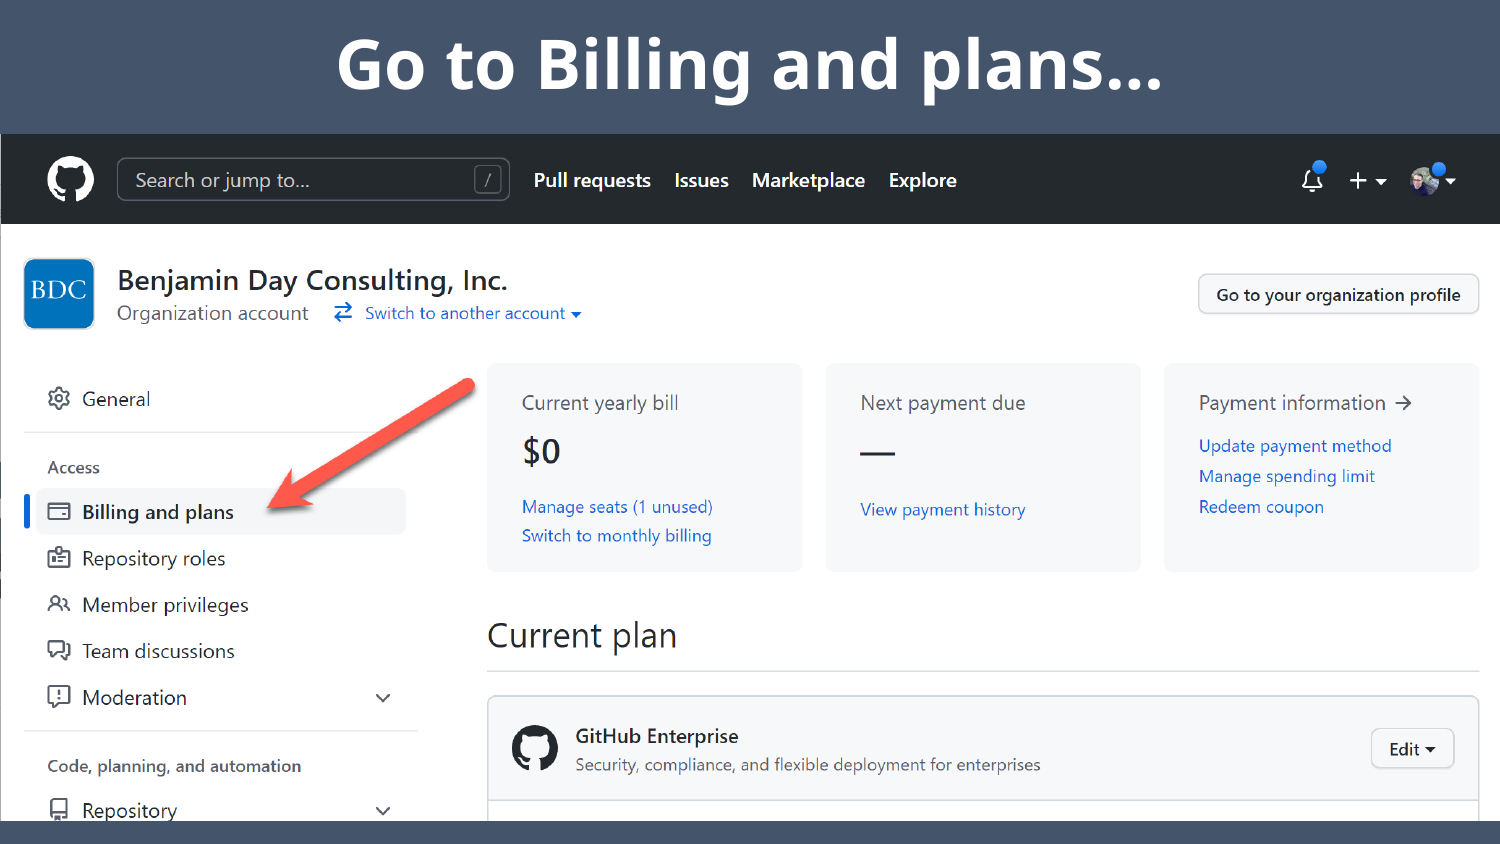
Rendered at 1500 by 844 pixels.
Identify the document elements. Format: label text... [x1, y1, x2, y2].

picture [0, 134, 1500, 821]
title Go to Billing and plans… [0, 0, 1500, 134]
